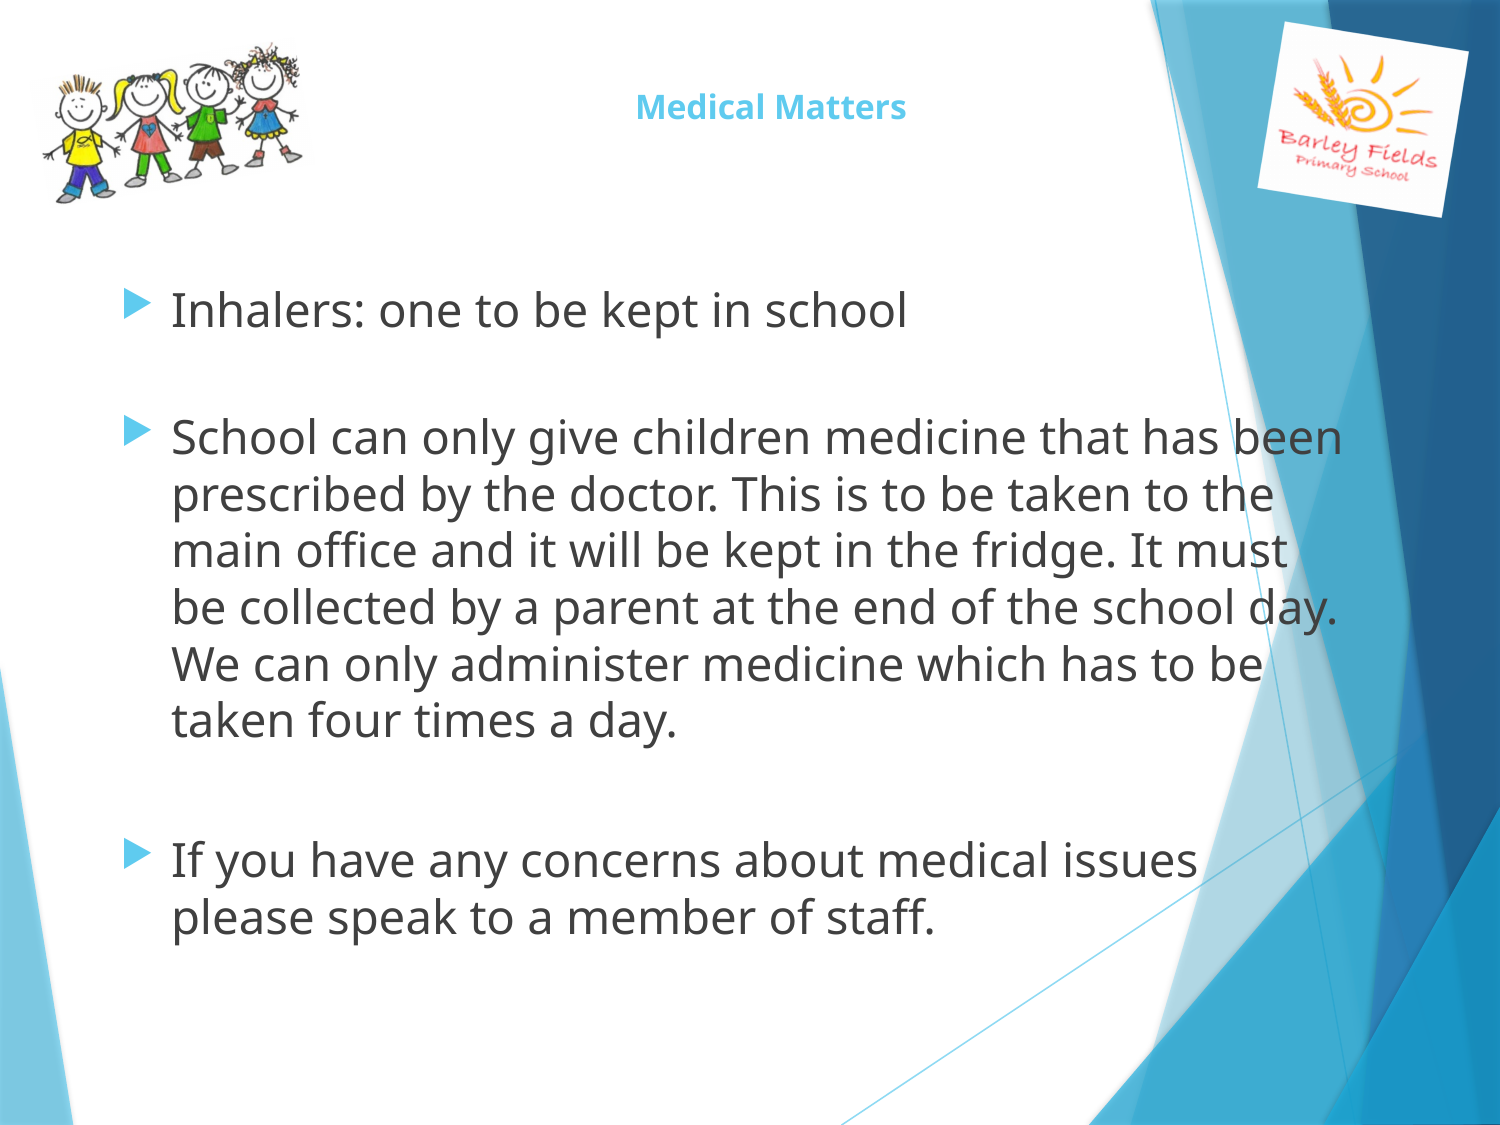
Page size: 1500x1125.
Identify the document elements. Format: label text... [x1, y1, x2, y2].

picture [1258, 22, 1468, 217]
list Inhalers: one to be kept in school School can only give children medicine that has been prescribed by the doctor. This is to be taken to the main office and it will be kept in the fridge. It must be collected by a parent at the end of the school day. We can only administer medicine which has to be taken four times a day. If you have any concerns about medical issues please speak to a member of staff. [105, 231, 1368, 953]
picture [30, 38, 314, 207]
title Medical Matters [311, 78, 1264, 165]
